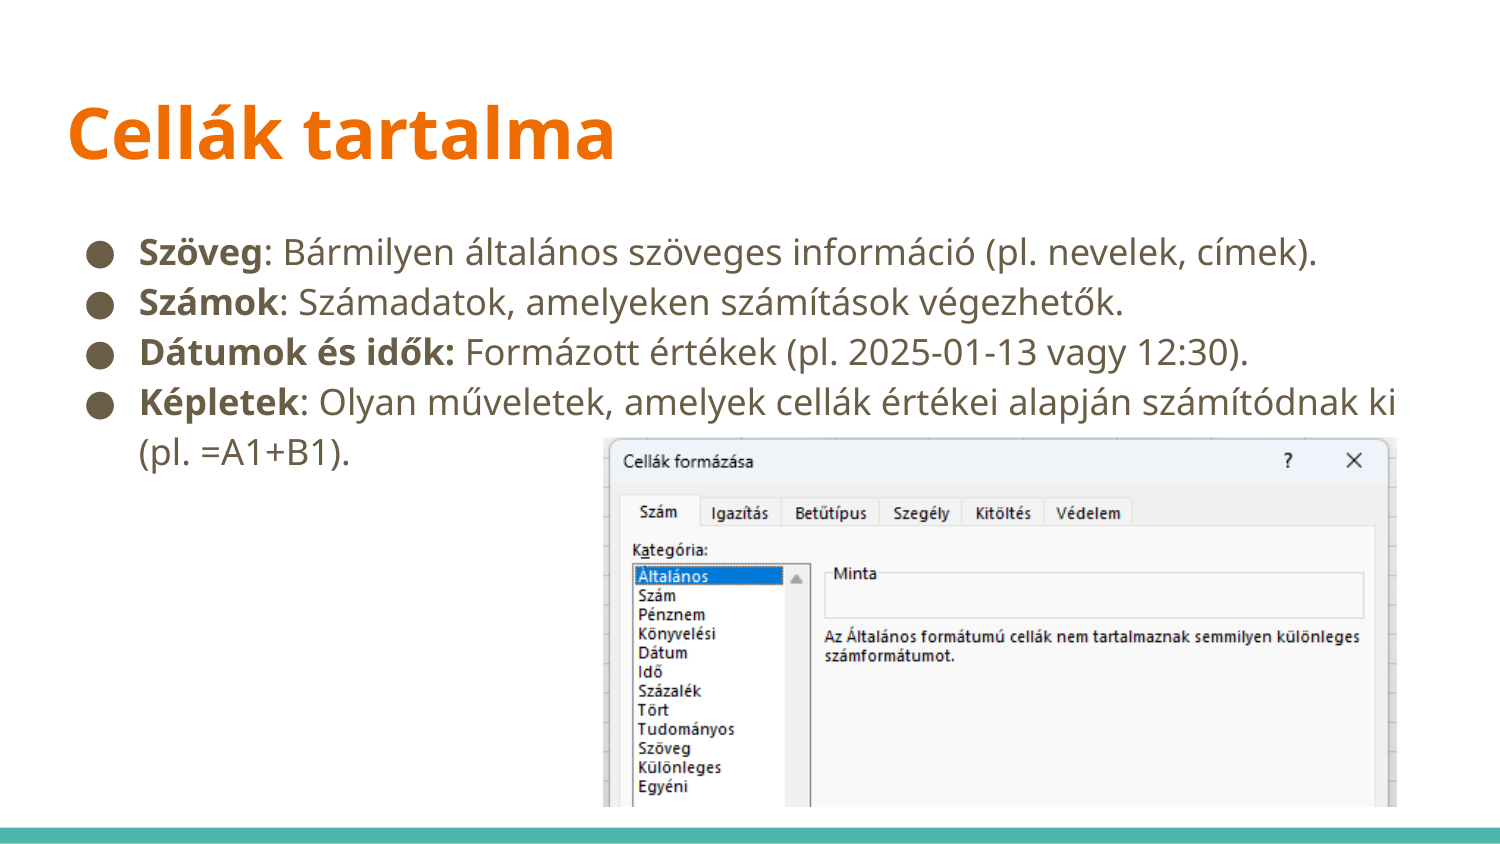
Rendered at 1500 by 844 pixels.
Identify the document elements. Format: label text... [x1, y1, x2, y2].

list Szöveg: Bármilyen általános szöveges információ (pl. nevelek, címek). Számok: Számadatok, amelyeken számítások végezhetők. Dátumok és idők: Formázott értékek (pl. 2025-01-13 vagy 12:30). Képletek: Olyan műveletek, amelyek cellák értékei alapján számítódnak ki (pl. =A1+B1). [51, 207, 1449, 490]
title Cellák tartalma [51, 72, 1449, 189]
picture [603, 437, 1398, 808]
